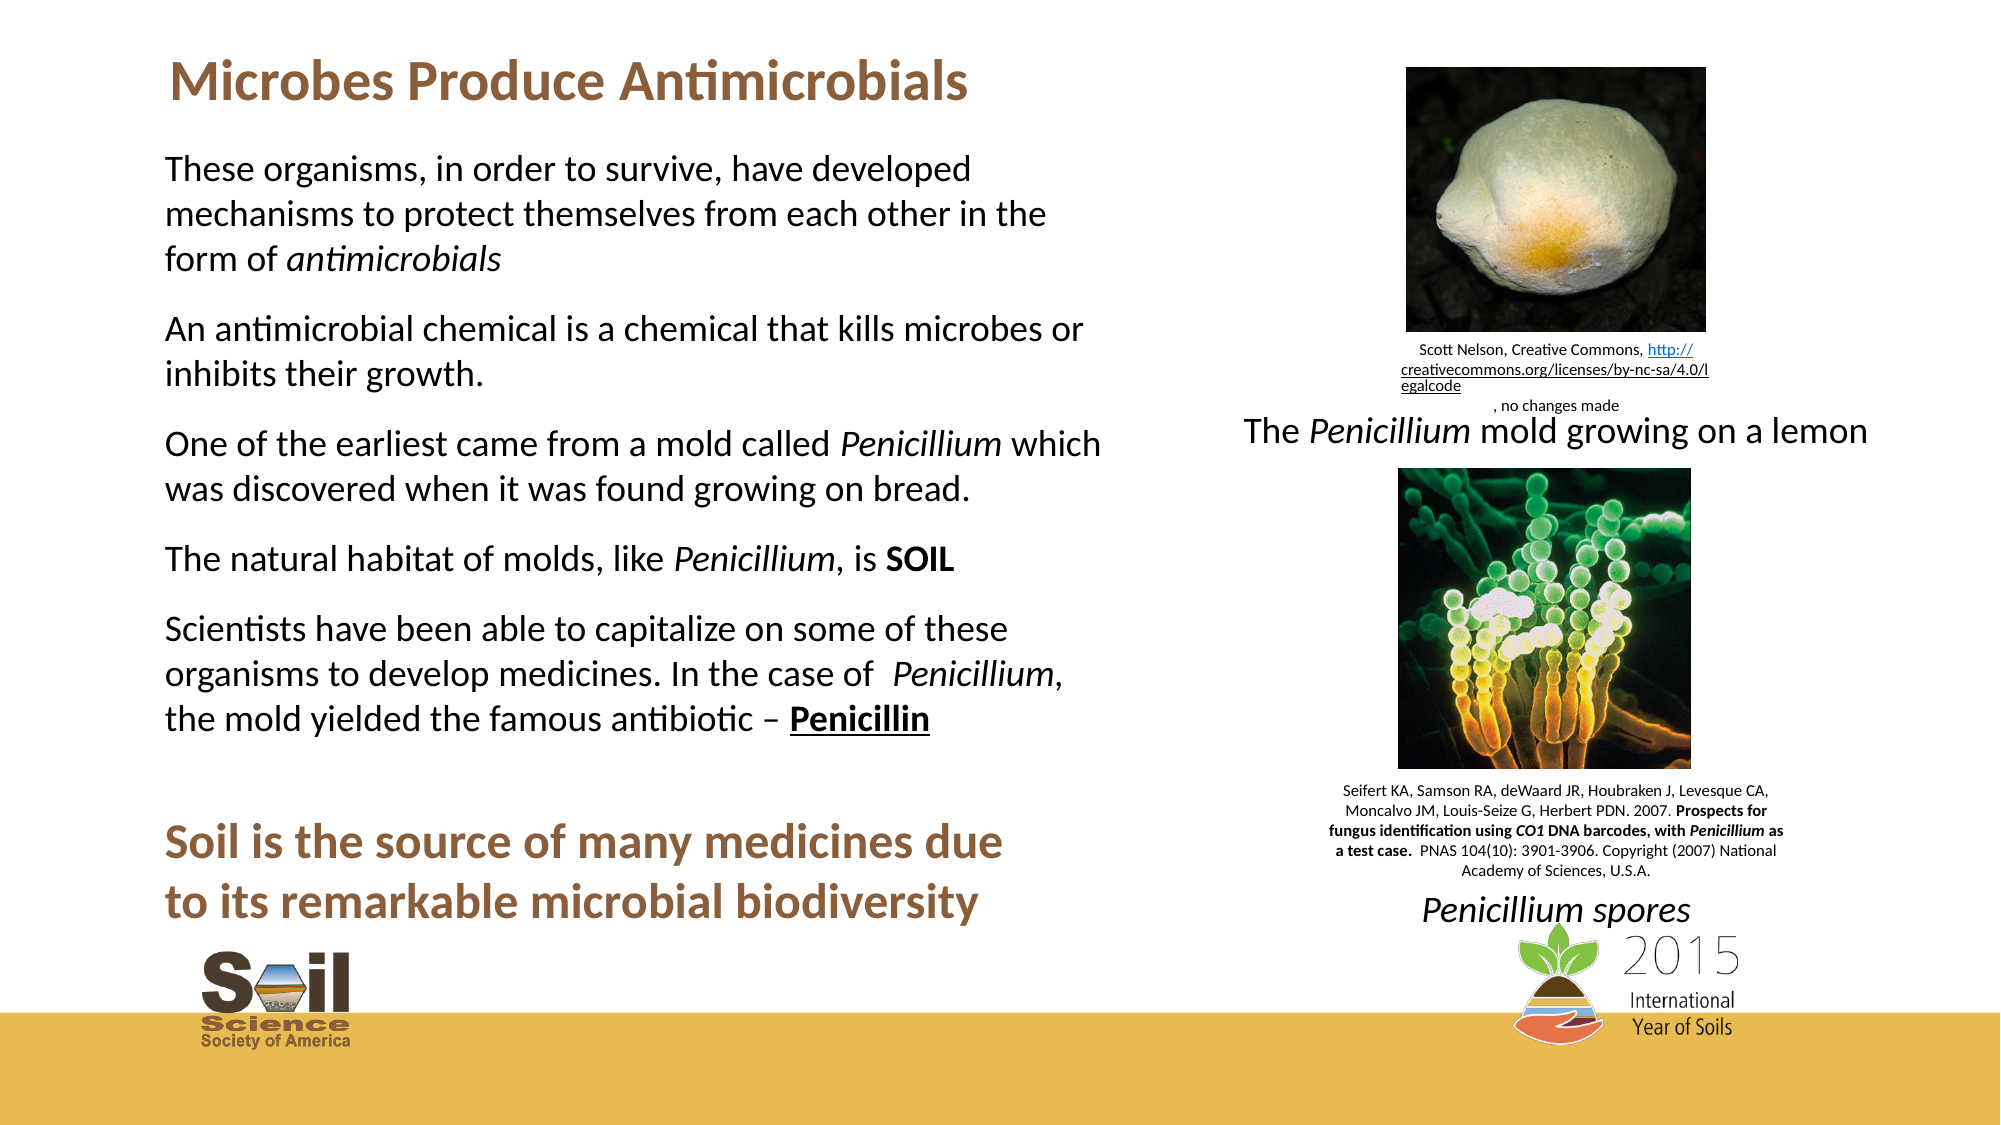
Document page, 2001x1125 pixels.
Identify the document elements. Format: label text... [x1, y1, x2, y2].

picture [1398, 468, 1691, 769]
text_box The Penicillium mold growing on a lemon [1228, 399, 1884, 459]
picture [1406, 67, 1707, 332]
picture [1513, 938, 1738, 1045]
text_box Scott Nelson, Creative Commons, http://creativecommons.org/licenses/by-nc-sa/4.0/legalcode, no changes made [1386, 331, 1727, 399]
text_box Microbes Produce Antimicrobials [154, 35, 984, 120]
picture [200, 943, 351, 1053]
text_box Penicillium spores [1087, 877, 2000, 938]
text_box These organisms, in order to survive, have developed mechanisms to protect themselves from each other in the form of antimicrobials An antimicrobial chemical is a chemical that kills microbes or inhibits their growth. One of the earliest came from a mold called Penicillium which was discovered when it was found growing on bread. The natural habitat of molds, like Penicillium, is SOIL Scientists have been able to capitalize on some of these organisms to develop medicines. In the case of Penicillium, the mold yielded the famous antibiotic – Penicillin Soil is the source of many medicines due to its remarkable microbial biodiversity [149, 136, 1119, 937]
text_box Seifert KA, Samson RA, deWaard JR, Houbraken J, Levesque CA, Moncalvo JM, Louis-Seize G, Herbert PDN. 2007. Prospects for fungus identification using CO1 DNA barcodes, with Penicillium as a test case. PNAS 104(10): 3901-3906. Copyright (2007) National Academy of Sciences, U.S.A. [1309, 772, 1804, 887]
